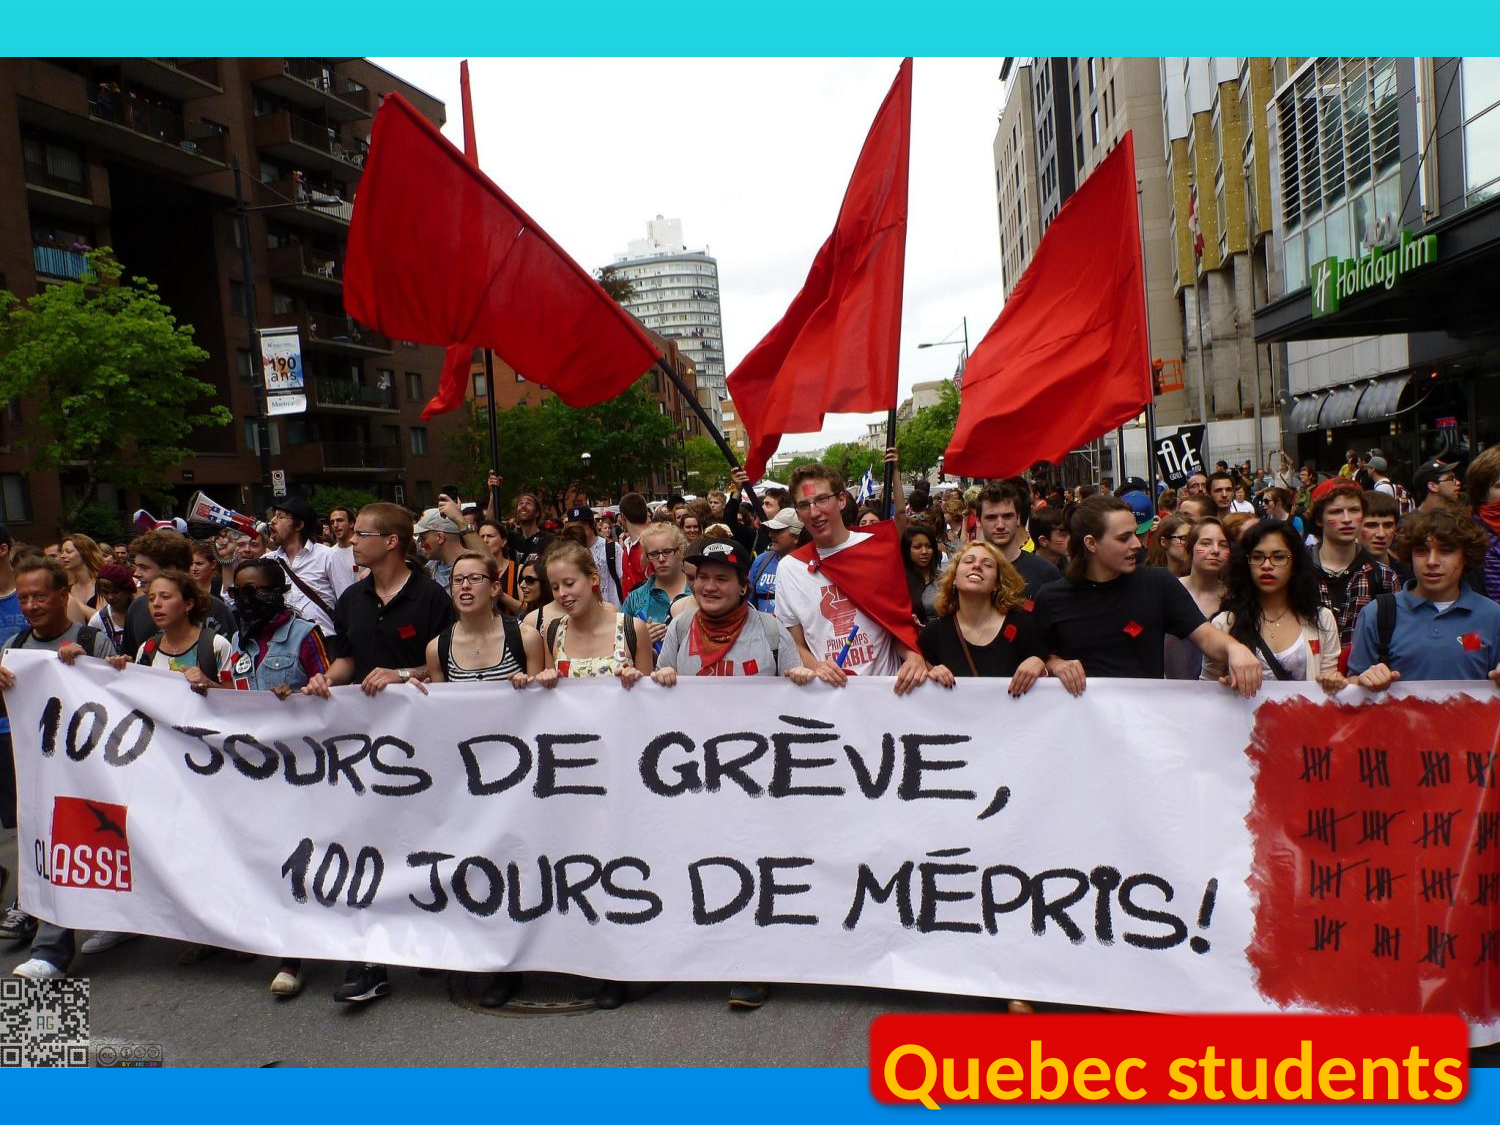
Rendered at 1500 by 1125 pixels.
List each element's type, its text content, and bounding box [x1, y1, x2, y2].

text_box Quebec students [868, 1076, 1489, 1124]
picture [0, 57, 1500, 1091]
